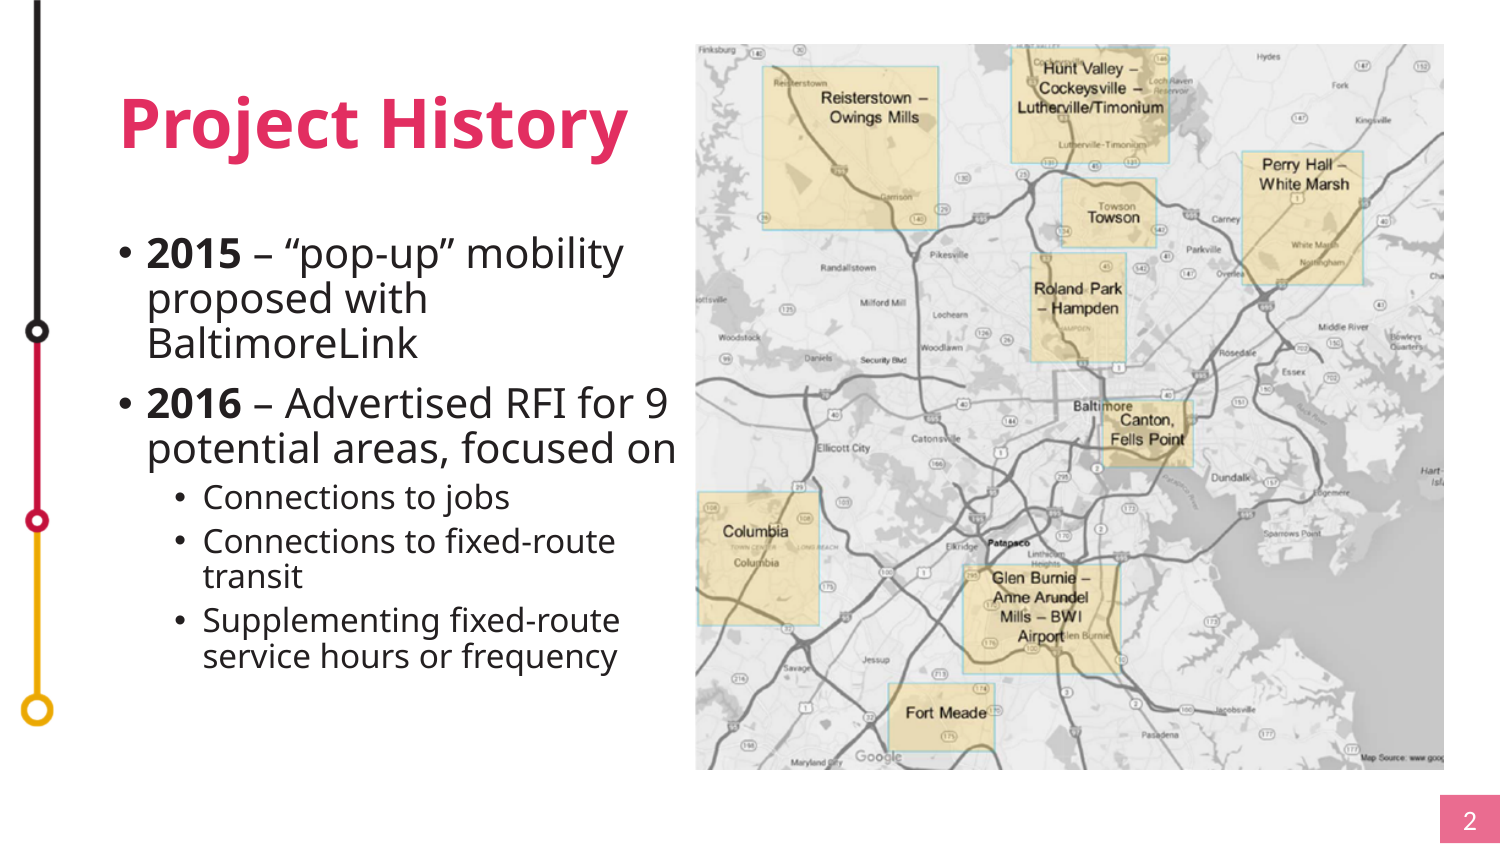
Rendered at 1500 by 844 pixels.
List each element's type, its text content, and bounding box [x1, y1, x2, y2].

picture [695, 44, 1444, 770]
list 2015 – “pop-up” mobility proposed with BaltimoreLink 2016 – Advertised RFI for 9 potential areas, focused on Connections to jobs Connections to fixed-route transit Supplementing fixed-route service hours or frequency [103, 224, 695, 760]
picture [21, 0, 53, 726]
title Project History [103, 44, 695, 208]
text_box 2 [1440, 794, 1500, 844]
